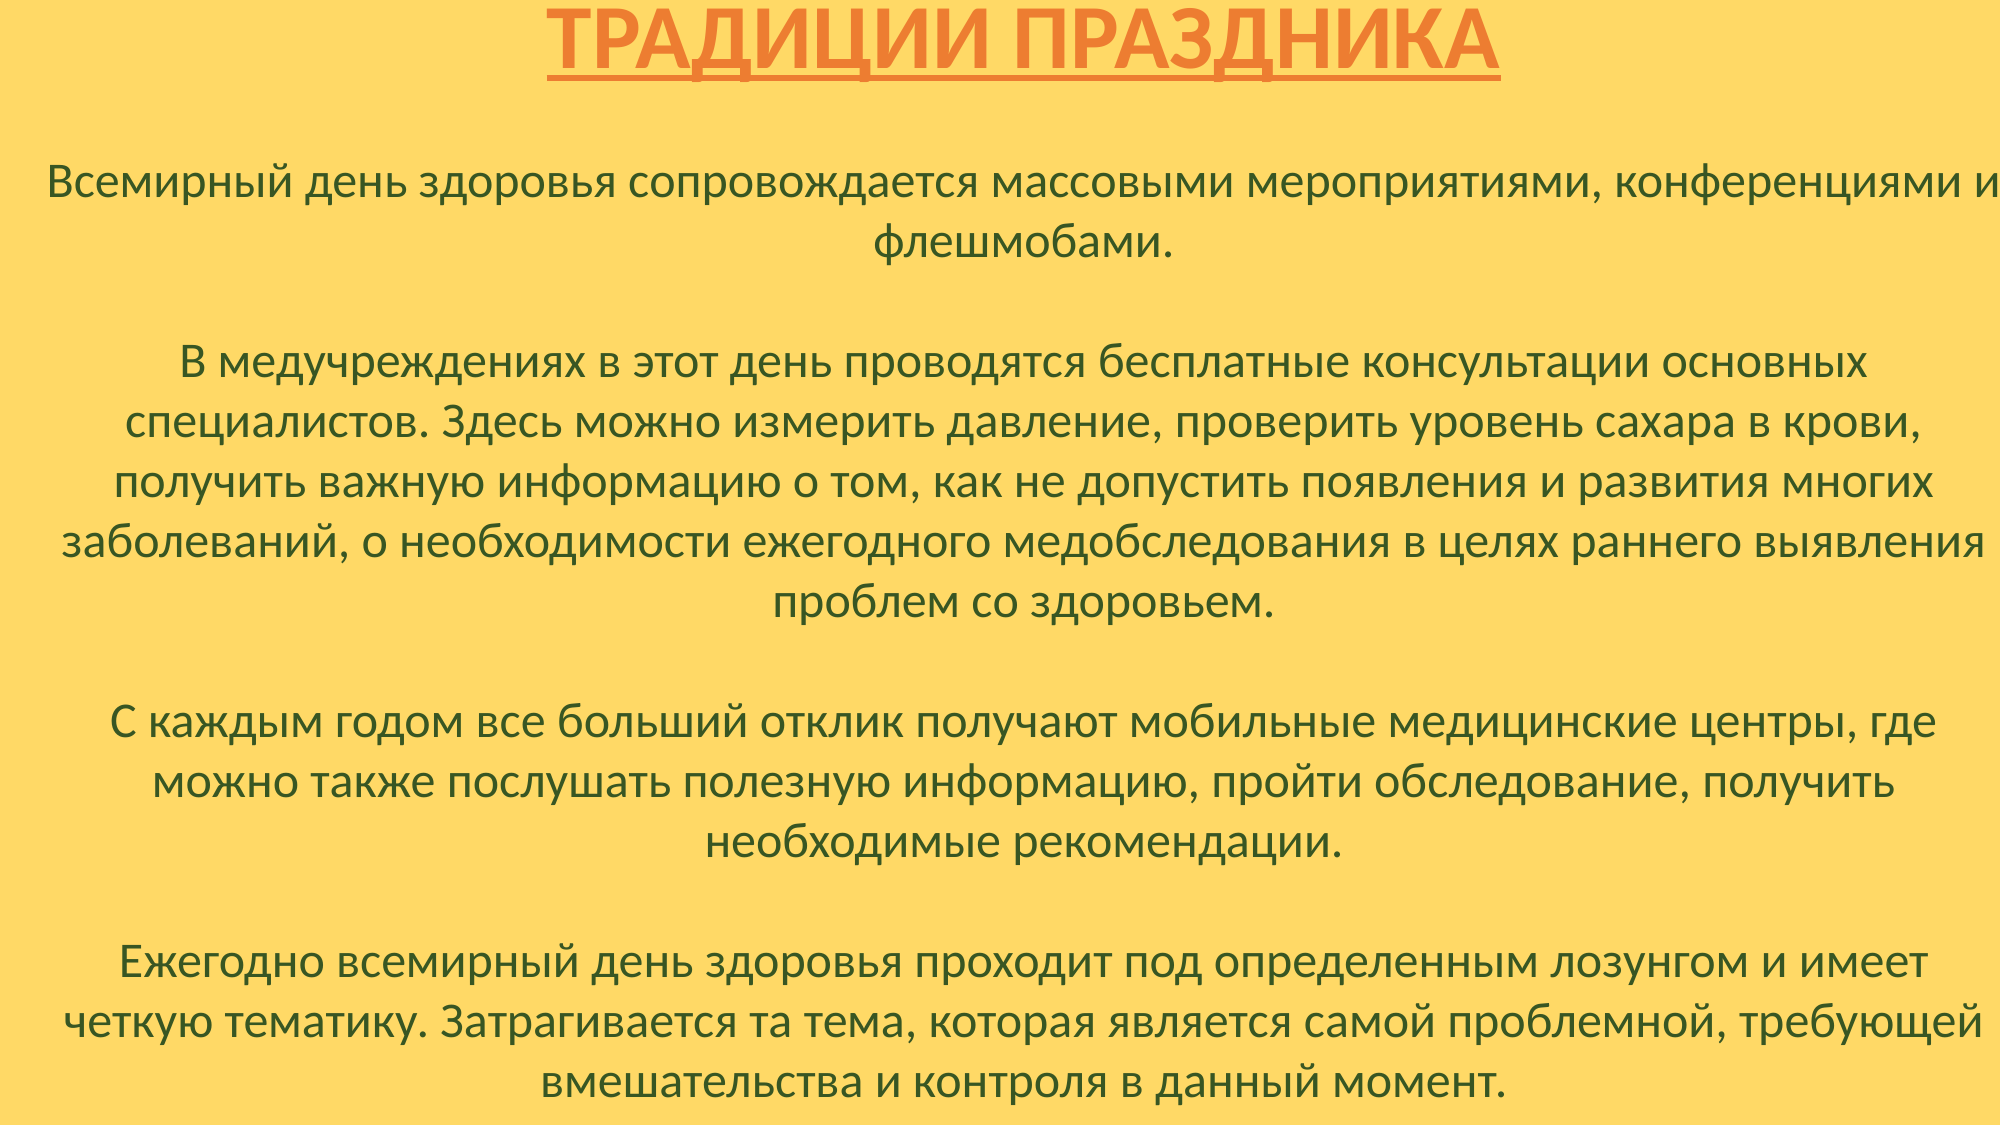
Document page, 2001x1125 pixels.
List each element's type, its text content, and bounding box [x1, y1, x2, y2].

text_box ТРАДИЦИИ ПРАЗДНИКА Всемирный день здоровья сопровождается массовыми мероприятиями, конференциями и флешмобами. В медучреждениях в этот день проводятся бесплатные консультации основных специалистов. Здесь можно измерить давление, проверить уровень сахара в крови, получить важную информацию о том, как не допустить появления и развития многих заболеваний, о необходимости ежегодного медобследования в целях раннего выявления проблем со здоровьем. С каждым годом все больший отклик получают мобильные медицинские центры, где можно также послушать полезную информацию, пройти обследование, получить необходимые рекомендации. Ежегодно всемирный день здоровья проходит под определенным лозунгом и имеет четкую тематику. Затрагивается та тема, которая является самой проблемной, требующей вмешательства и контроля в данный момент. [23, 0, 2000, 1125]
